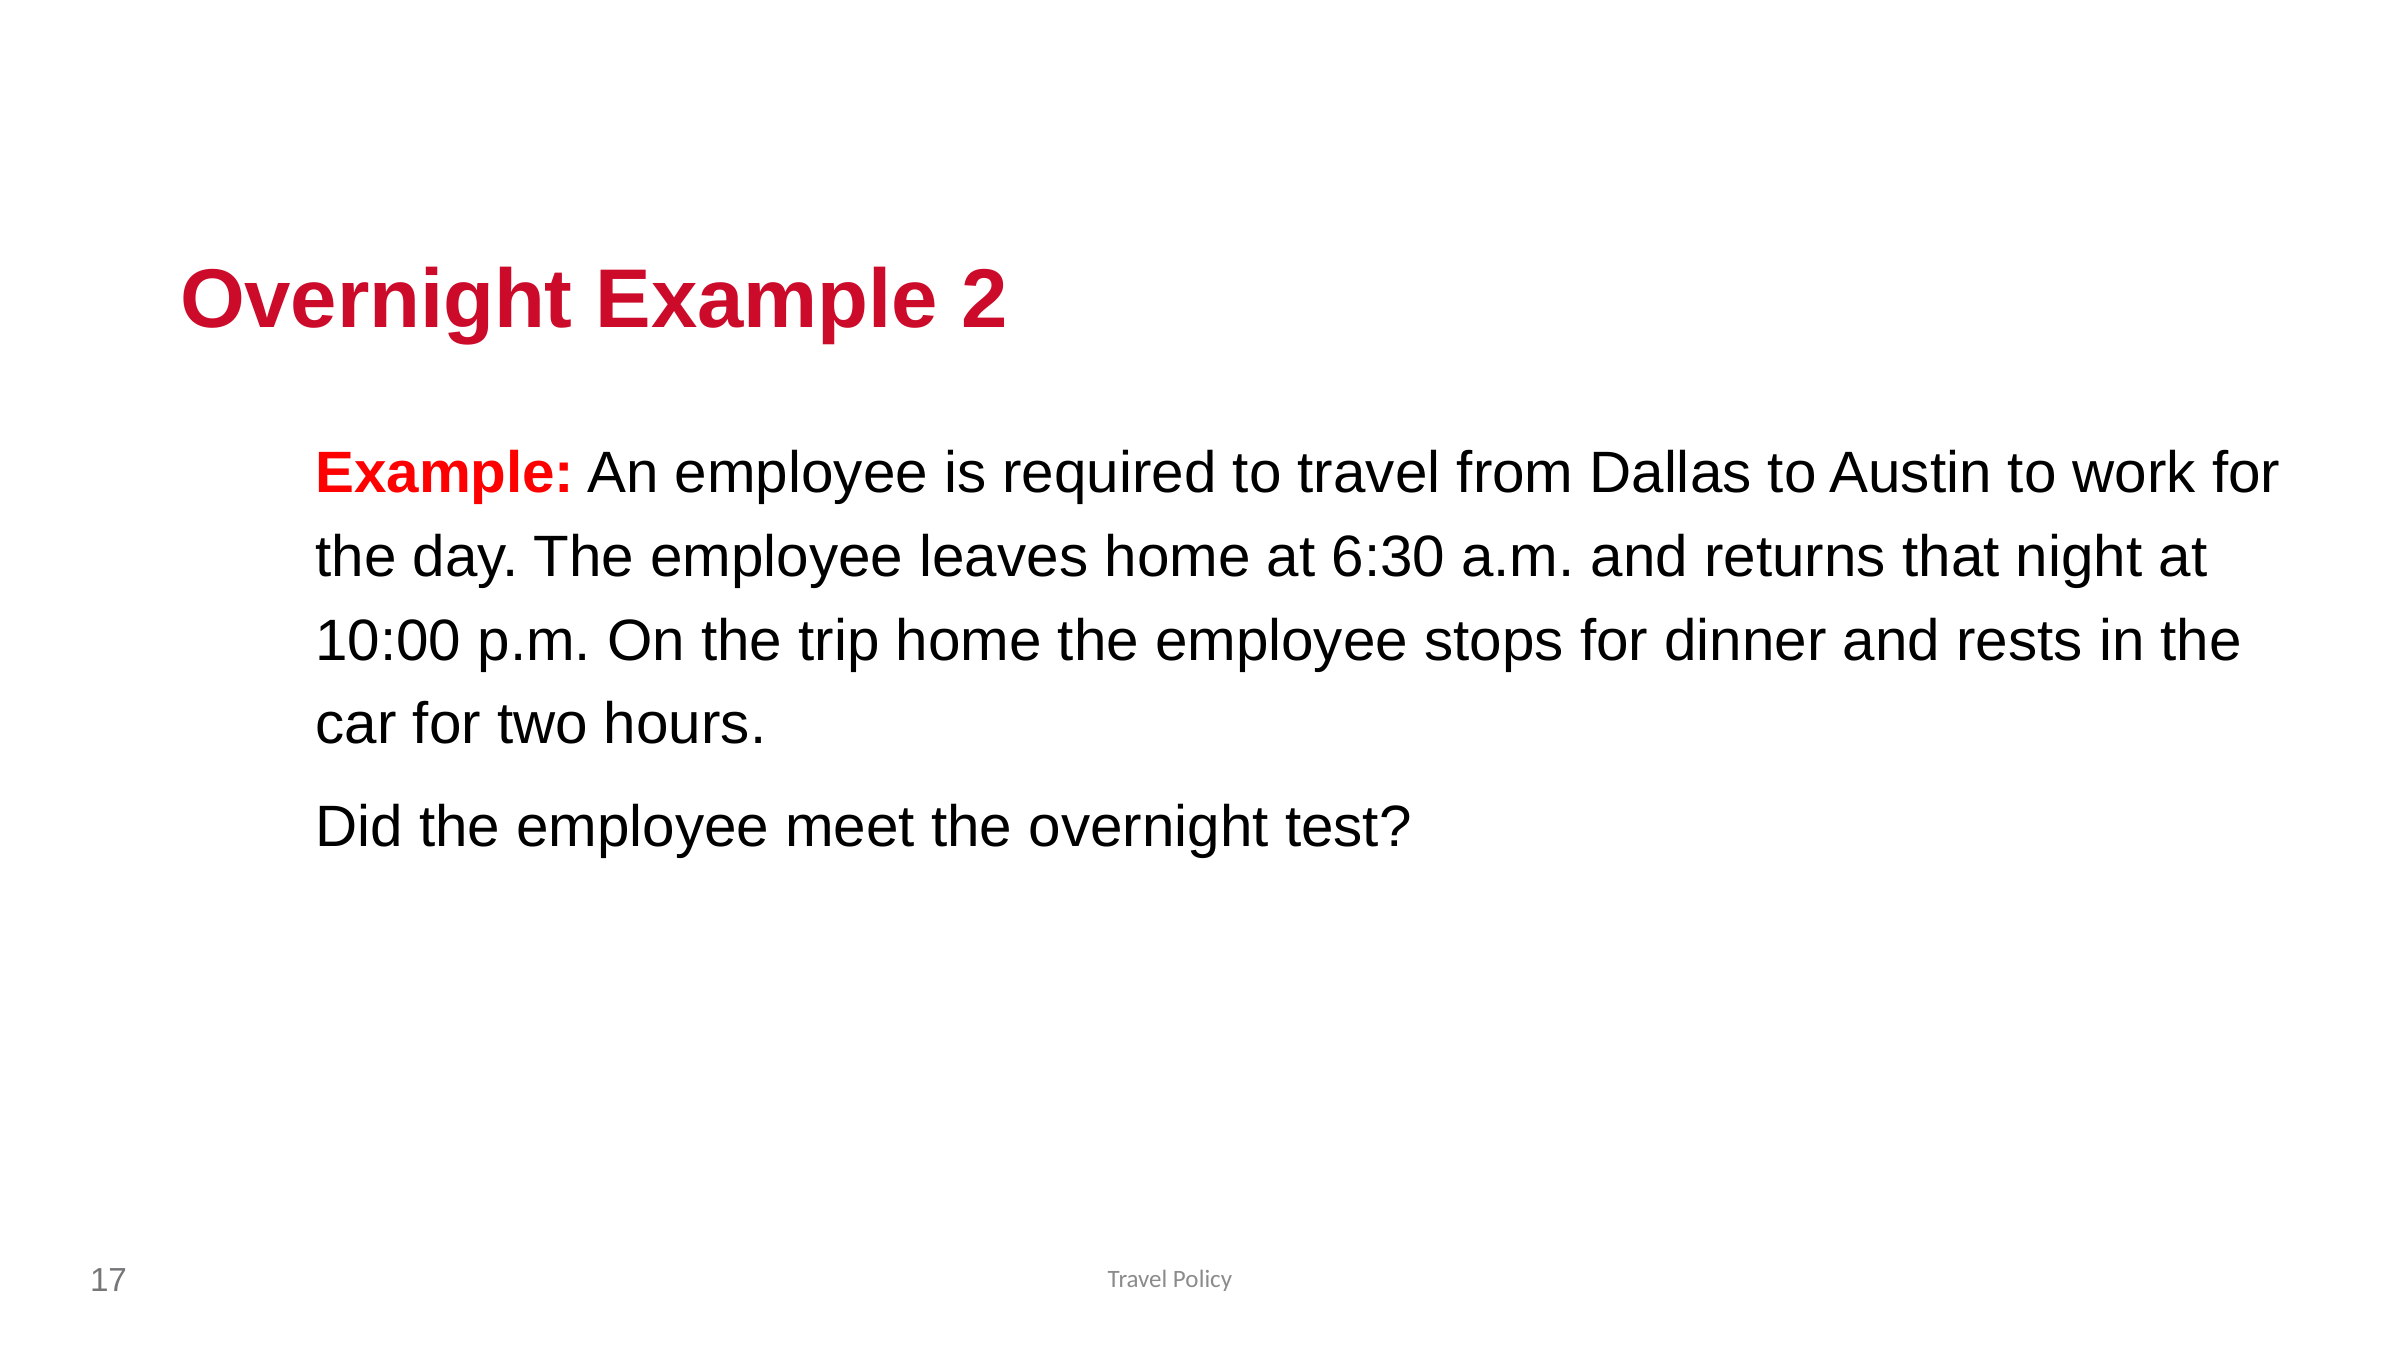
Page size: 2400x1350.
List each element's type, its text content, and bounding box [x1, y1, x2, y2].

list Example: An employee is required to travel from Dallas to Austin to work for the day. The employee leaves home at 6:30 a.m. and returns that night at 10:00 p.m. On the trip home the employee stops for dinner and rests in the car for two hours. Did the employee meet the overnight test? [315, 389, 2358, 1152]
list Overnight Example 2 [180, 229, 2237, 346]
slide_number 17 [75, 1241, 316, 1314]
footer Travel Policy [765, 1241, 1575, 1314]
